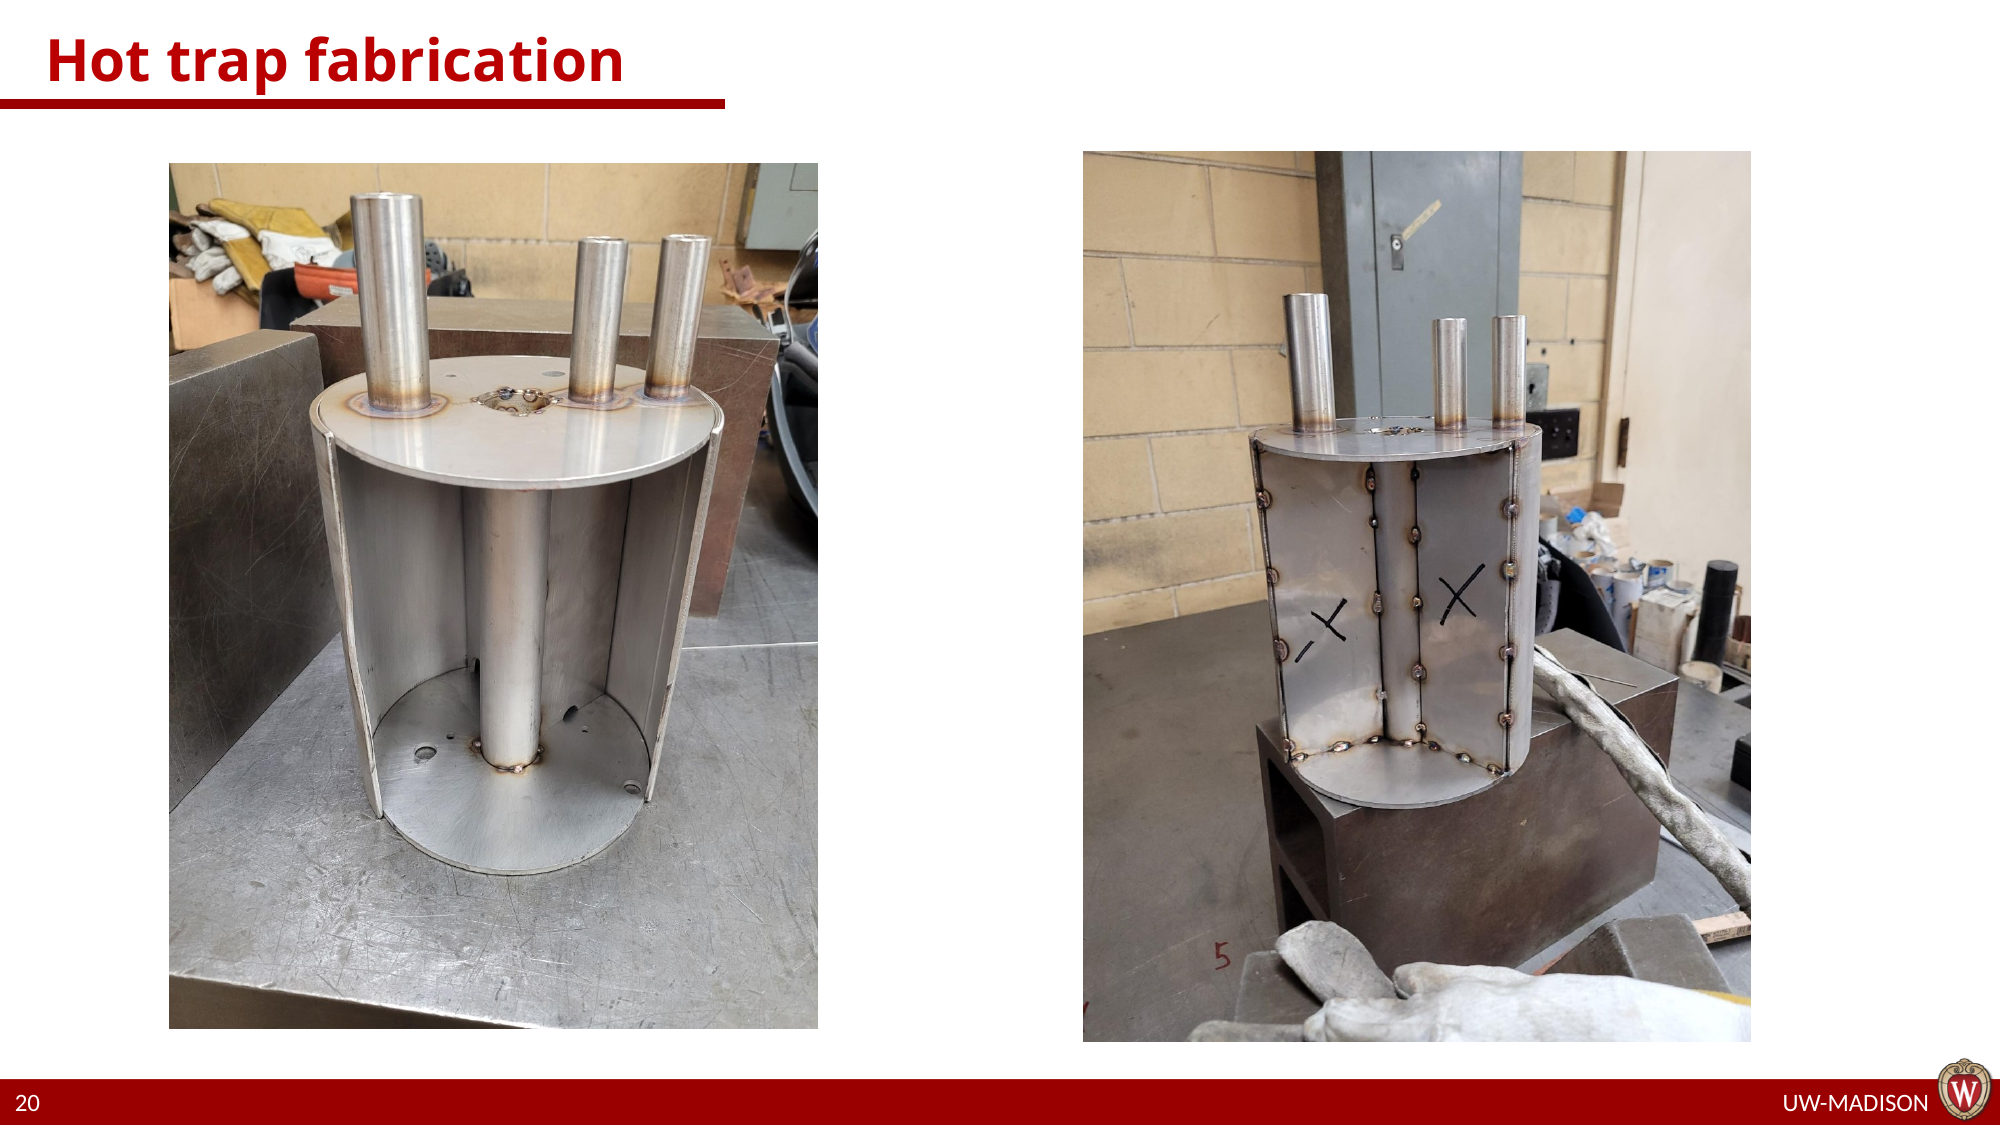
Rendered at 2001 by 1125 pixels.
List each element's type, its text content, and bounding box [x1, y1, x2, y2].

picture [1936, 1057, 1995, 1124]
picture [1083, 151, 1751, 1042]
picture [169, 163, 818, 1029]
title Hot trap fabrication [30, 25, 1970, 101]
